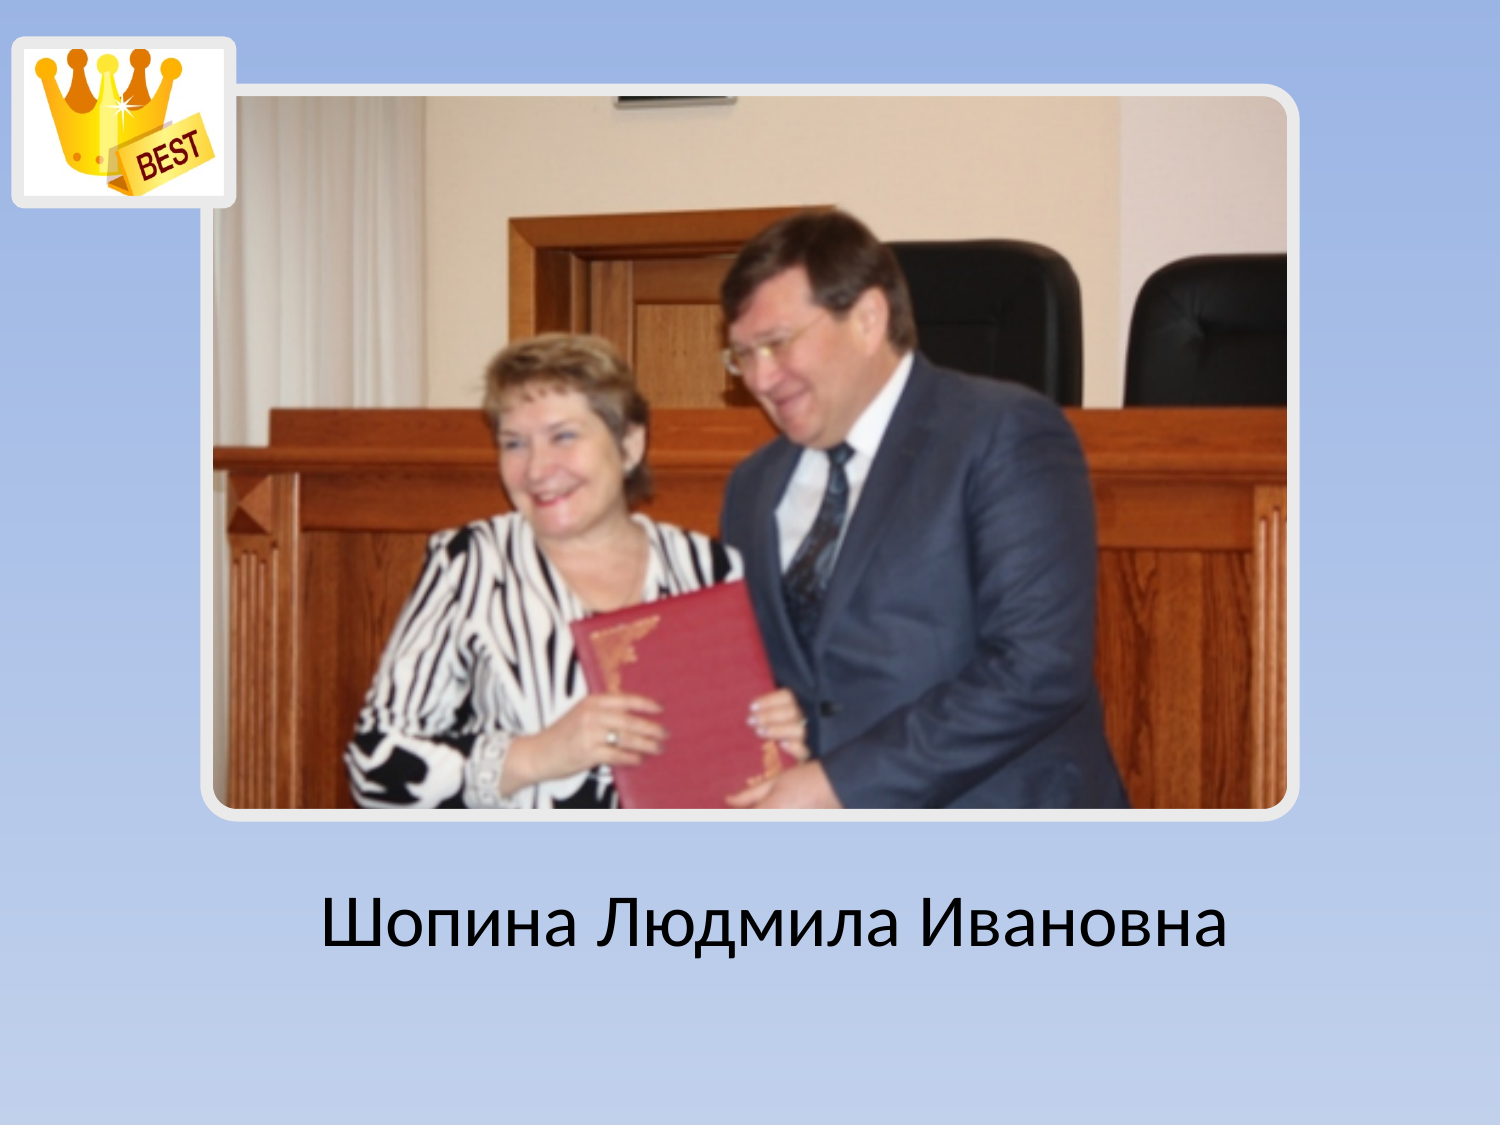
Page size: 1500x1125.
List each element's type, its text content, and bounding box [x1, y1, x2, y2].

title Шопина Людмила Ивановна [100, 822, 1451, 1010]
picture [17, 42, 231, 203]
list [206, 89, 1294, 816]
